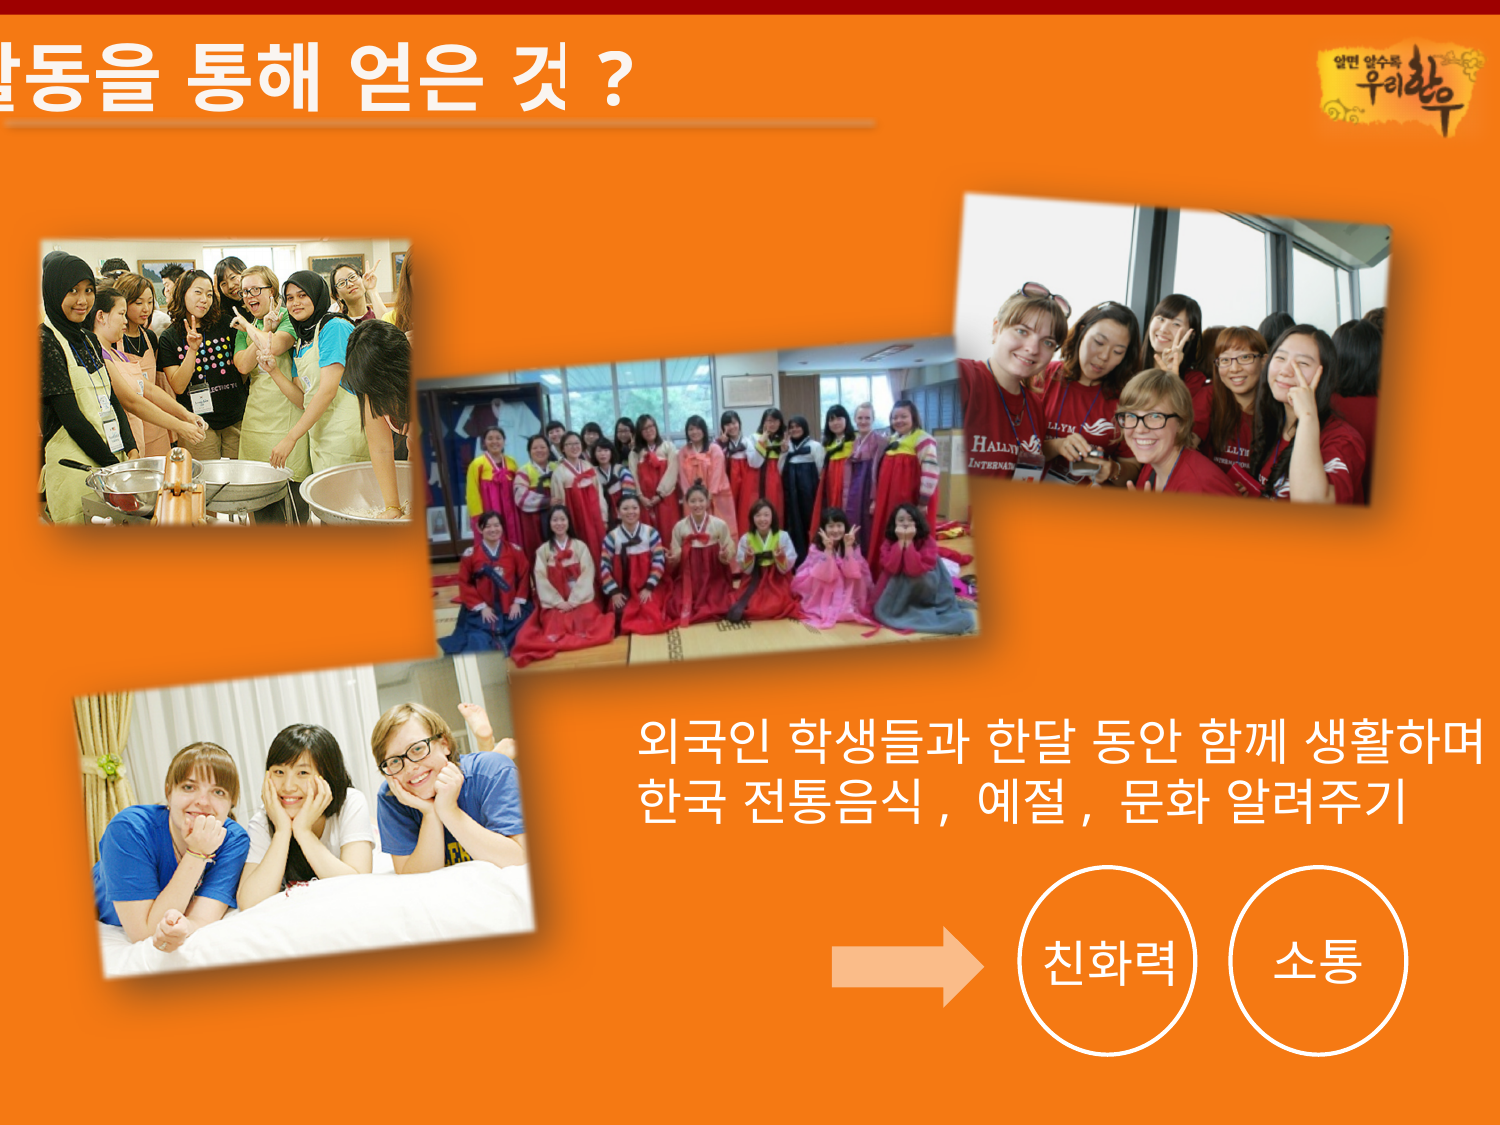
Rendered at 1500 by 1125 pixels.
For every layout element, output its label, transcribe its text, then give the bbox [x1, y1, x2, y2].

picture [77, 196, 1388, 975]
text_box [1228, 865, 1409, 1057]
text_box 소통 [1257, 922, 1380, 998]
text_box [0, 0, 1500, 17]
picture [1299, 26, 1500, 156]
picture [34, 234, 415, 528]
text_box [829, 923, 987, 1010]
text_box 외국인 학생들과 한달 동안 함께 생활하며 한국 전통음식, 예절, 문화 알려주기 [621, 703, 1500, 838]
text_box 친화력 [1026, 924, 1195, 1000]
text_box 활동을 통해 얻은 것? [0, 23, 649, 124]
text_box [1017, 865, 1191, 1057]
